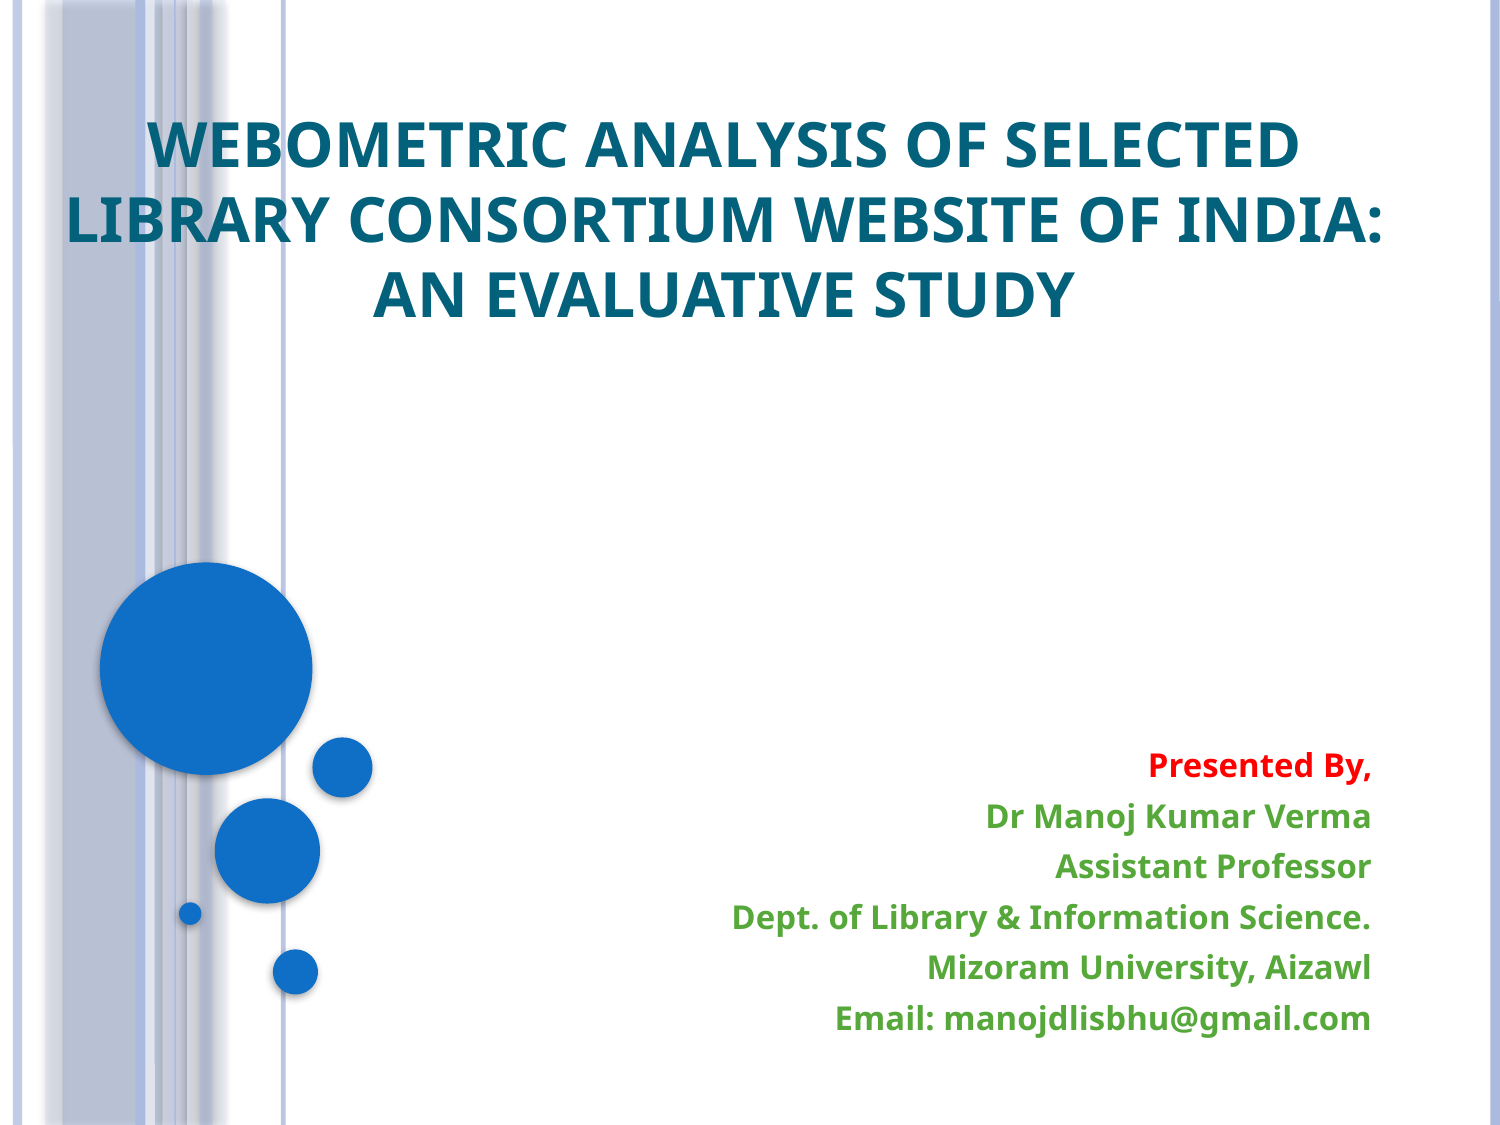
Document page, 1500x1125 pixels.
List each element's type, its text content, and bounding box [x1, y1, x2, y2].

subtitle Presented By, Dr Manoj Kumar Verma Assistant Professor Dept. of Library & Information Science. Mizoram University, Aizawl Email: manojdlisbhu@gmail.com [375, 737, 1388, 1046]
title Webometric Analysis of Selected Library Consortium Website of India: An Evaluative Study [12, 50, 1438, 338]
